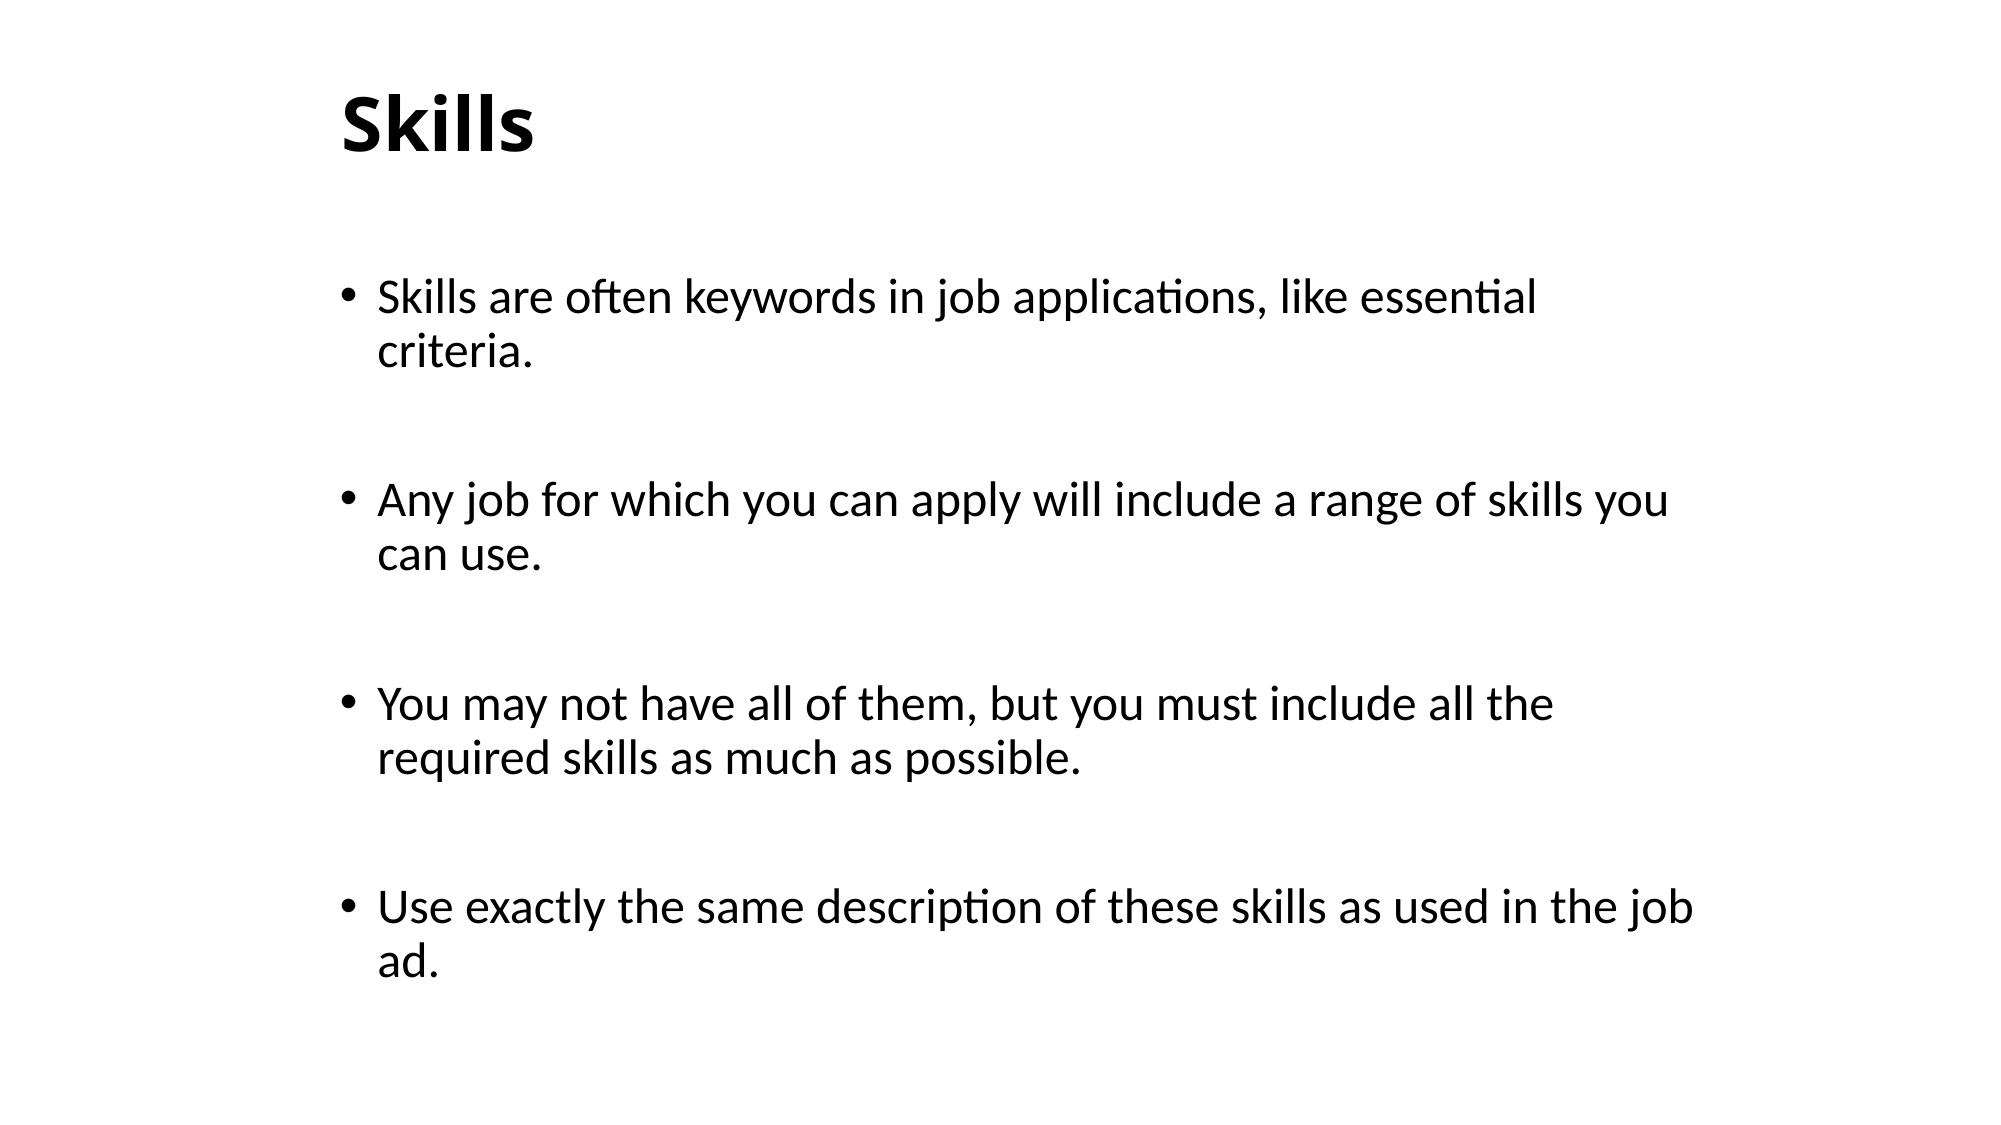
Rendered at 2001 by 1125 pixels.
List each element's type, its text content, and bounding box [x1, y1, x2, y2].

list Skills are often keywords in job applications, like essential criteria. Any job for which you can apply will include a range of skills you can use. You may not have all of them, but you must include all the required skills as much as possible. Use exactly the same description of these skills as used in the job ad. [324, 262, 1721, 1005]
title Skills [326, 78, 1677, 262]
